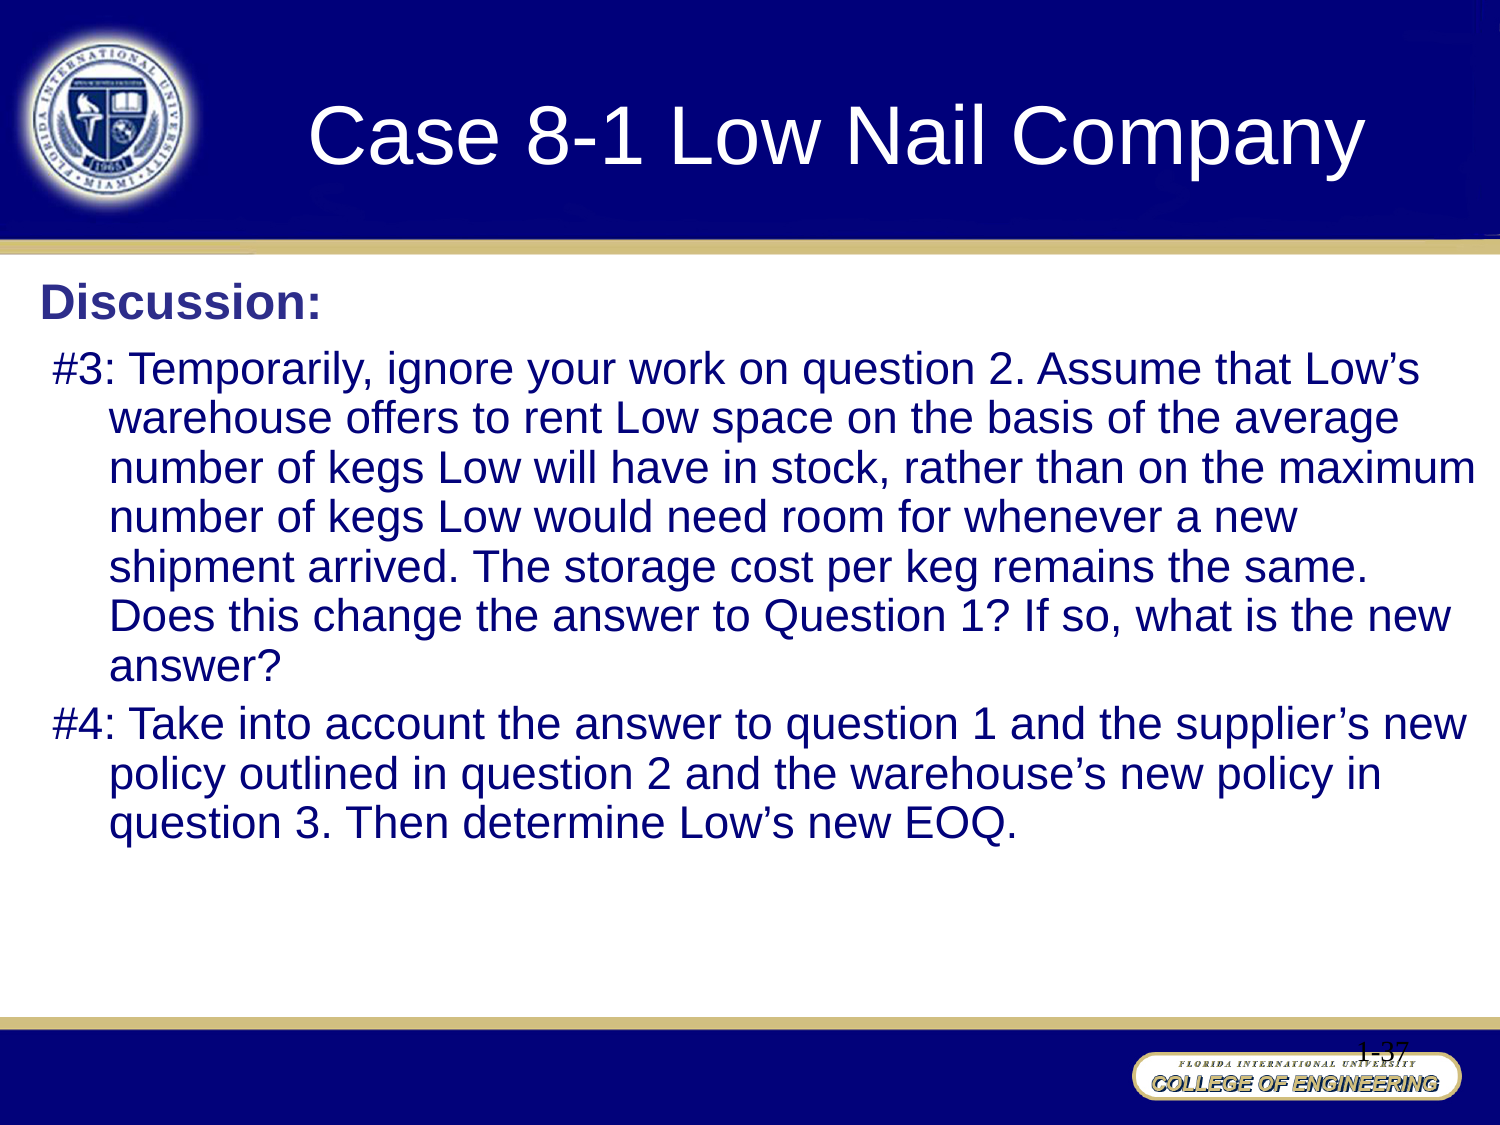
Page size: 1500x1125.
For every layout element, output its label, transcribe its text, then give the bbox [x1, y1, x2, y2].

text_box Discussion: [24, 262, 1438, 338]
slide_number 1-37 [1074, 1024, 1426, 1103]
list #3: Temporarily, ignore your work on question 2. Assume that Low’s warehouse offers to rent Low space on the basis of the average number of kegs Low will have in stock, rather than on the maximum number of kegs Low would need room for whenever a new shipment arrived. The storage cost per keg remains the same. Does this change the answer to Question 1? If so, what is the new answer? #4: Take into account the answer to question 1 and the supplier’s new policy outlined in question 2 and the warehouse’s new policy in question 3. Then determine Low’s new EOQ. [37, 337, 1500, 1001]
picture [0, 0, 1500, 1125]
text_box Case 8-1 Low Nail Company [225, 37, 1450, 225]
